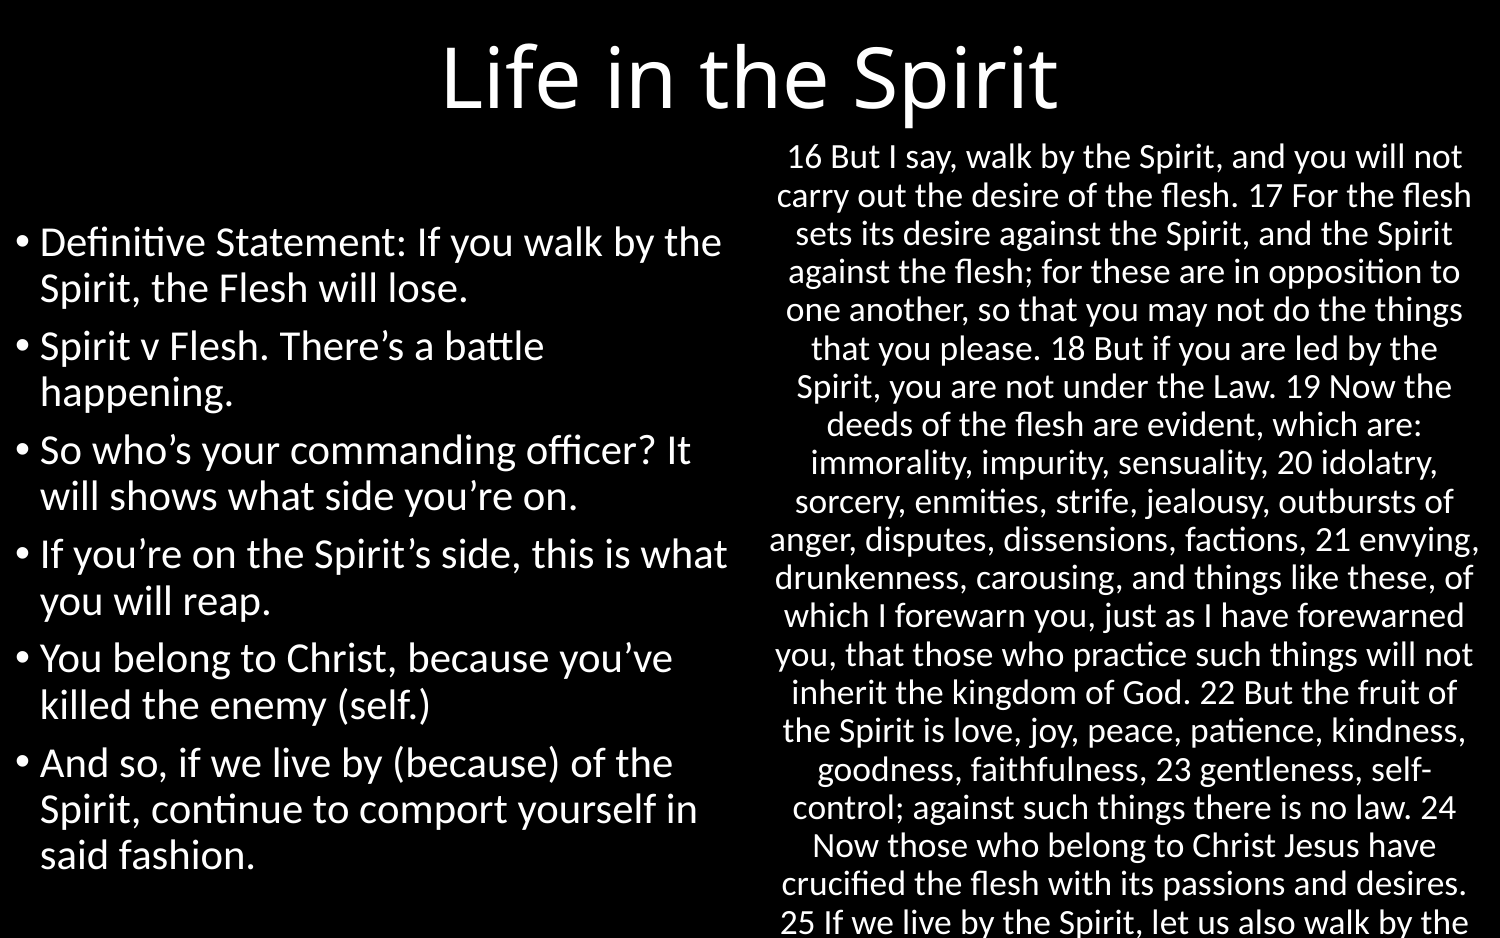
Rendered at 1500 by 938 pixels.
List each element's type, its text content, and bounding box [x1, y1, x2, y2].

list 16 But I say, walk by the Spirit, and you will not carry out the desire of the flesh. 17 For the flesh sets its desire against the Spirit, and the Spirit against the flesh; for these are in opposition to one another, so that you may not do the things that you please. 18 But if you are led by the Spirit, you are not under the Law. 19 Now the deeds of the flesh are evident, which are: immorality, impurity, sensuality, 20 idolatry, sorcery, enmities, strife, jealousy, outbursts of anger, disputes, dissensions, factions, 21 envying, drunkenness, carousing, and things like these, of which I forewarn you, just as I have forewarned you, that those who practice such things will not inherit the kingdom of God. 22 But the fruit of the Spirit is love, joy, peace, patience, kindness, goodness, faithfulness, 23 gentleness, self-control; against such things there is no law. 24 Now those who belong to Christ Jesus have crucified the flesh with its passions and desires. 25 If we live by the Spirit, let us also walk by the Spirit. [750, 130, 1500, 938]
title Life in the Spirit [103, 0, 1397, 164]
list Definitive Statement: If you walk by the Spirit, the Flesh will lose. Spirit v Flesh. There’s a battle happening. So who’s your commanding officer? It will shows what side you’re on. If you’re on the Spirit’s side, this is what you will reap. You belong to Christ, because you’ve killed the enemy (self.) And so, if we live by (because) of the Spirit, continue to comport yourself in said fashion. [0, 212, 750, 889]
